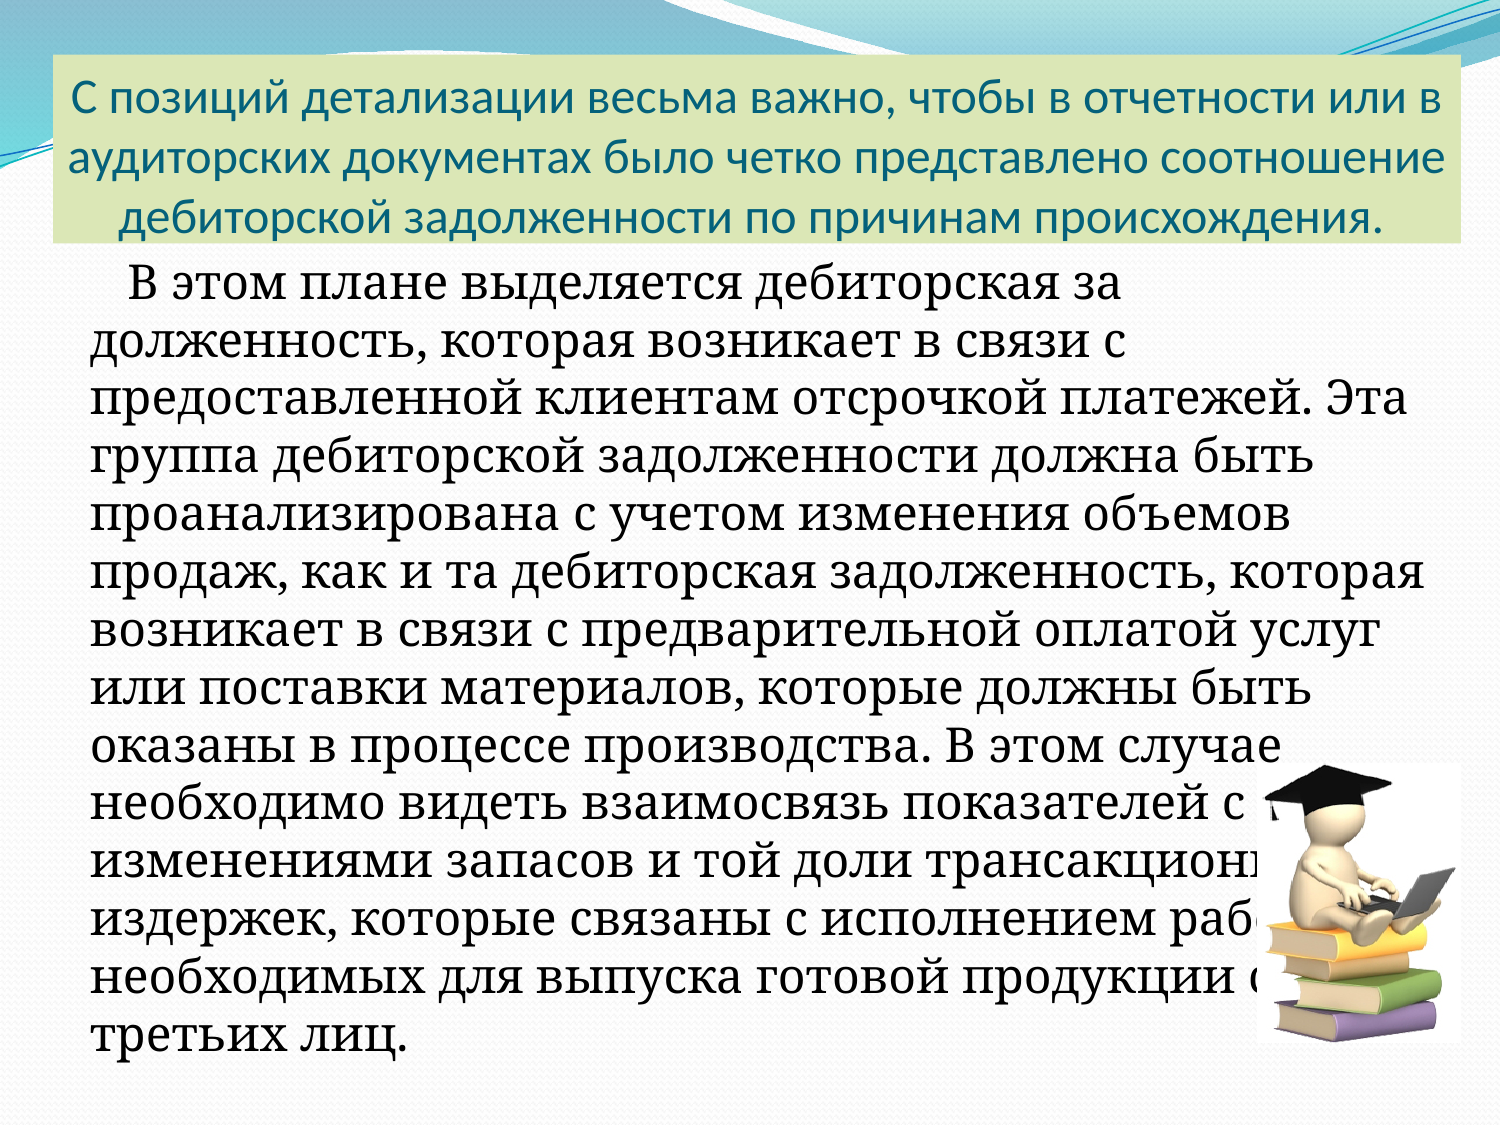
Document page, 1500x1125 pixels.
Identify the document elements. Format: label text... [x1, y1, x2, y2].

list В этом плане выделяется дебиторская за­долженность, которая возникает в связи с предоставленной кли­ентам отсрочкой платежей. Эта группа дебиторской задолженно­сти должна быть проанализирована с учетом изменения объемов продаж, как и та дебиторская задолженность, которая возникает в связи с предварительной оплатой услуг или поставки материалов, которые должны быть оказаны в процессе производства. В этом случае необходимо видеть взаимосвязь показателей с изменения­ми запасов и той доли трансакционных издержек, которые свя­заны с исполнением работ, необходимых для выпуска готовой продукции силами третьих лиц. [75, 243, 1461, 1071]
table_cell по данным учетных регистров [1250, 764, 1461, 1056]
title С позиций детализации весьма важно, чтобы в отчетности или в аудиторских документах было четко представлено соотношение дебиторской задолженности по при­чинам происхождения. [53, 54, 1461, 244]
picture [1257, 763, 1461, 1044]
